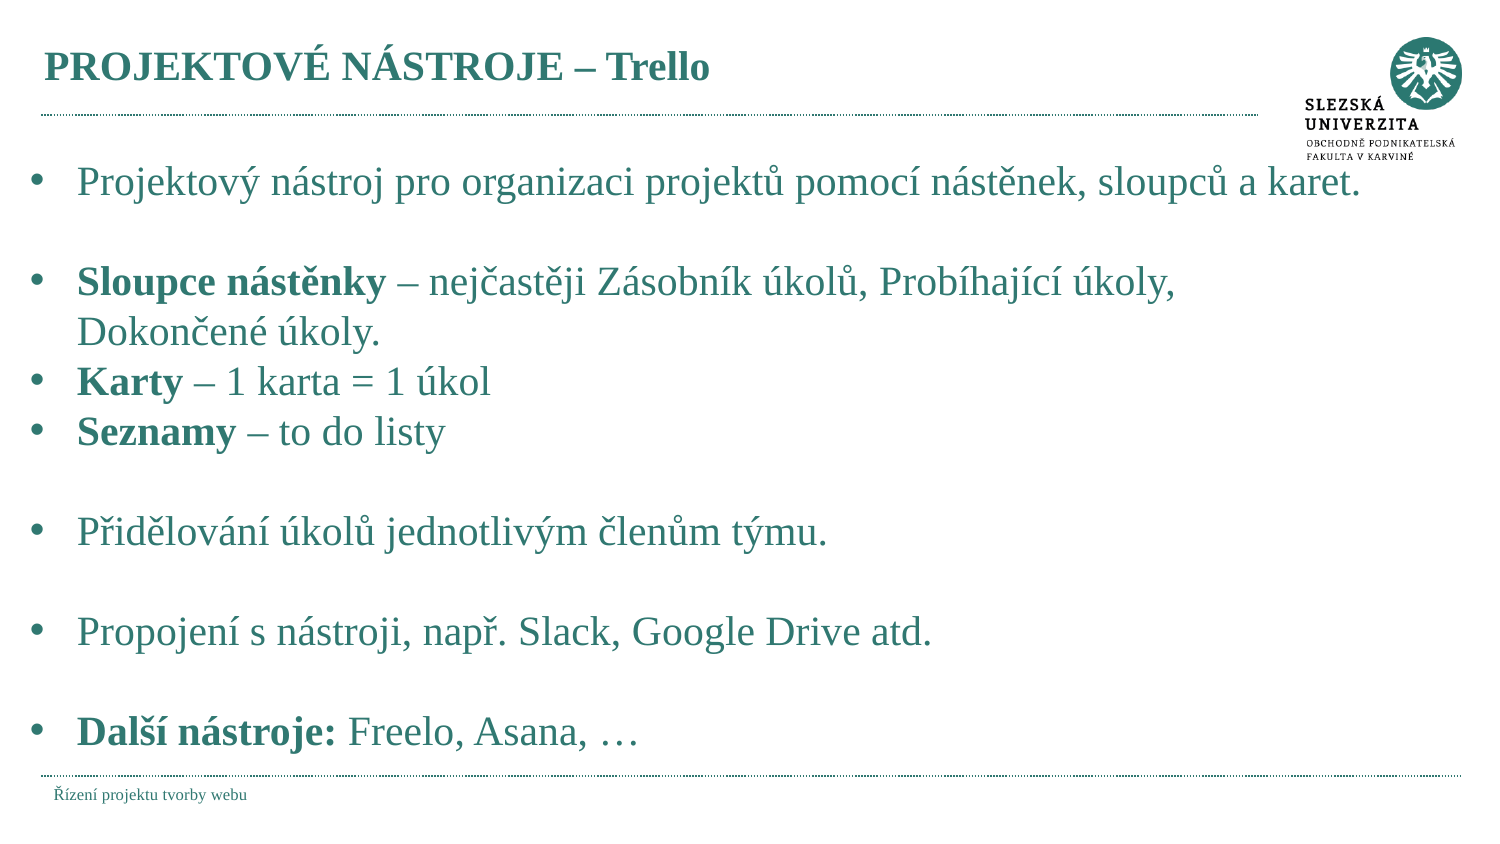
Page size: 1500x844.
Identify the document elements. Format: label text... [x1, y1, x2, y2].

text_box Projektový nástroj pro organizaci projektů pomocí nástěnek, sloupců a karet. Sloupce nástěnky – nejčastěji Zásobník úkolů, Probíhající úkoly, Dokončené úkoly. Karty – 1 karta = 1 úkol Seznamy – to do listy Přidělování úkolů jednotlivým členům týmu. Propojení s nástroji, např. Slack, Google Drive atd. Další nástroje: Freelo, Asana, … [15, 146, 1388, 762]
footer Řízení projektu tvorby webu [38, 776, 514, 822]
title PROJEKTOVÉ NÁSTROJE – Trello [29, 31, 1306, 115]
picture [1305, 37, 1462, 160]
